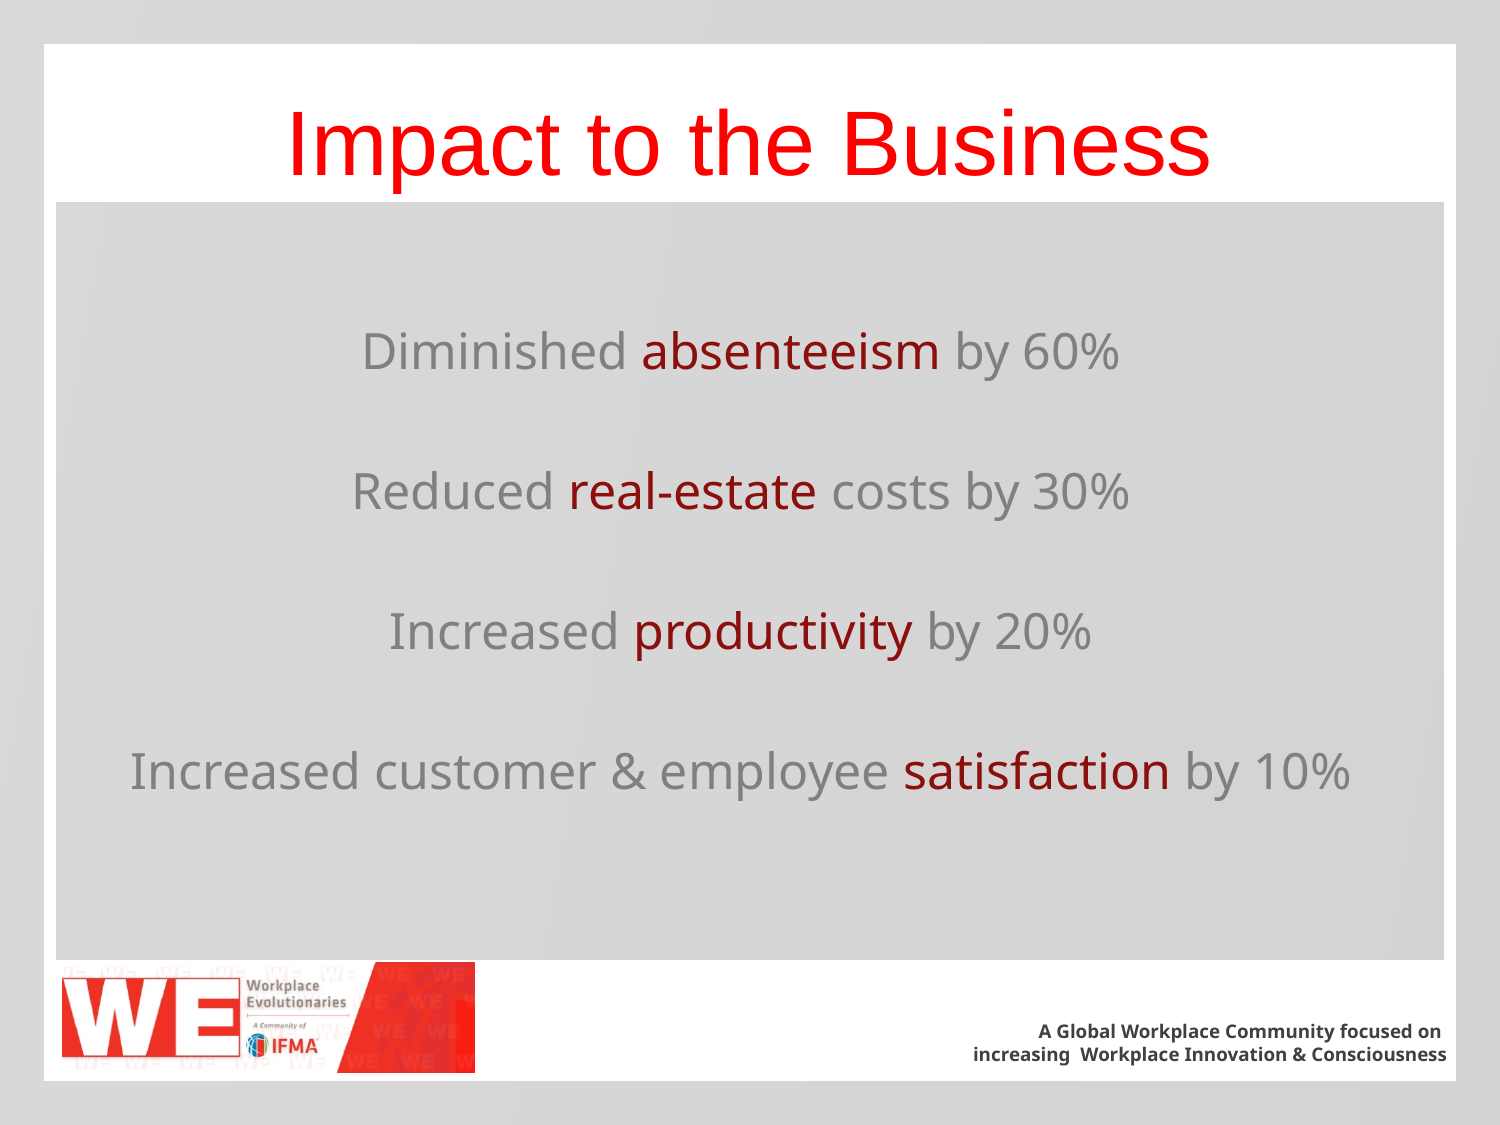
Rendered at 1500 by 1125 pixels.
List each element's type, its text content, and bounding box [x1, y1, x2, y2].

picture [62, 962, 475, 1073]
text_box Diminished absenteeism by 60% Reduced real-estate costs by 30% Increased productivity by 20% Increased customer & employee satisfaction by 10% [99, 312, 1383, 813]
list [75, 262, 738, 1005]
title Impact to the Business [75, 45, 1425, 233]
